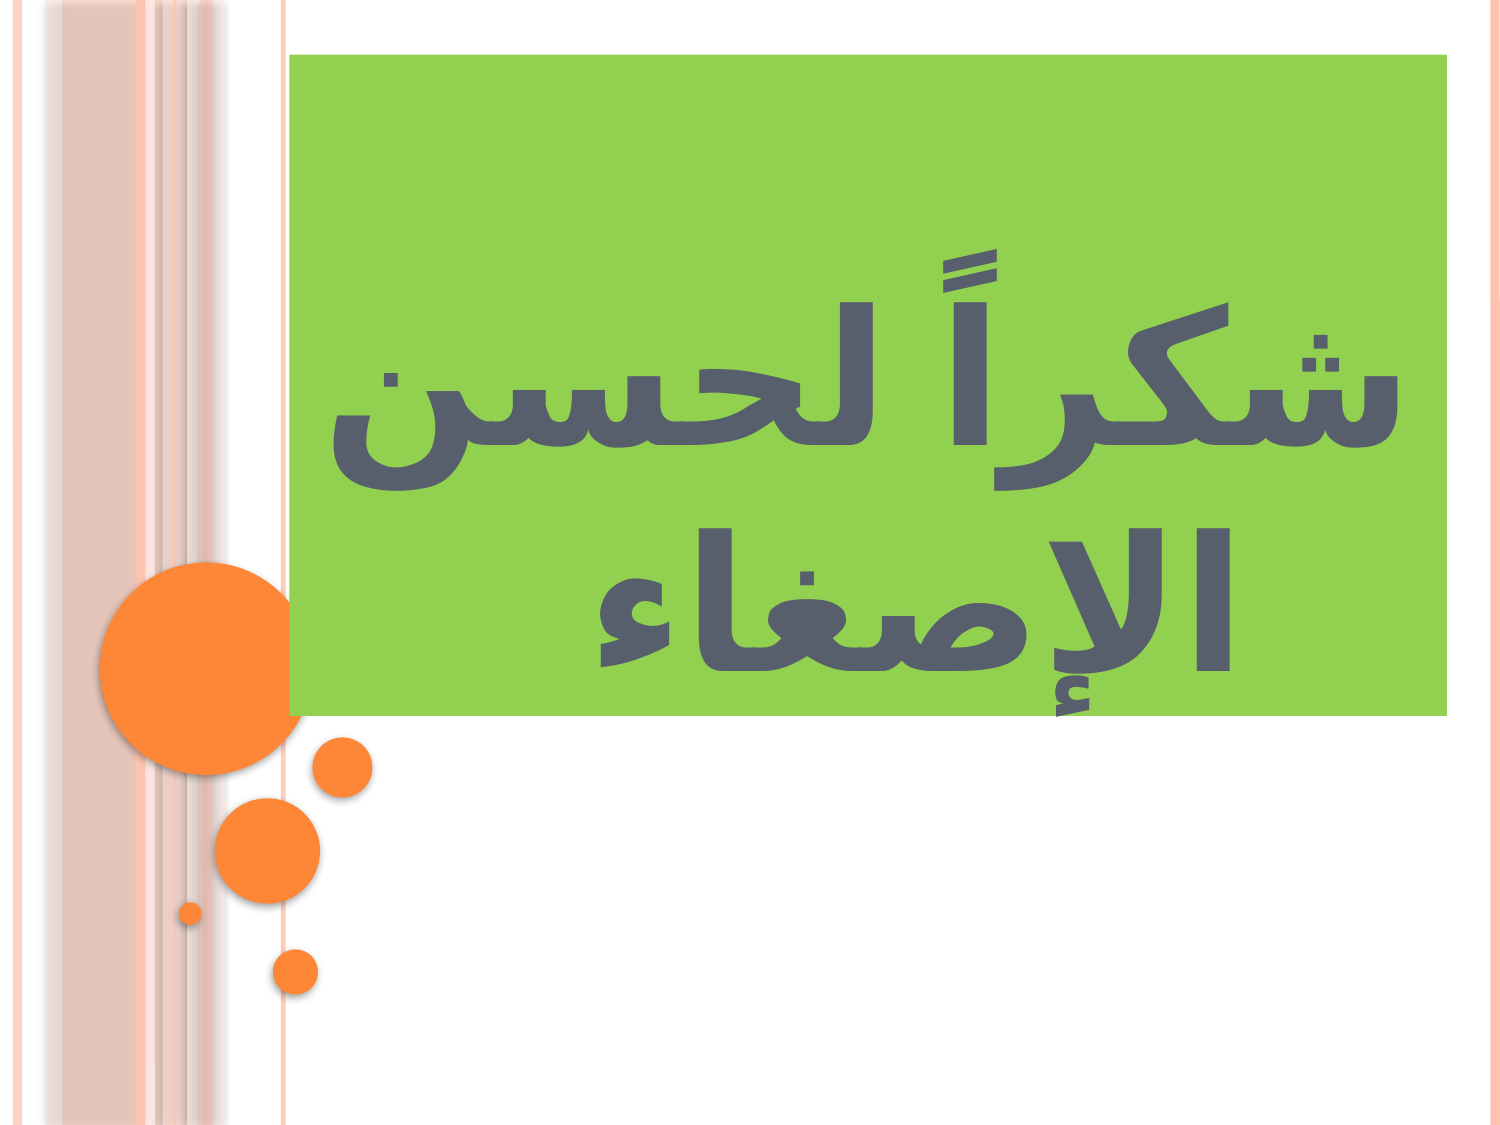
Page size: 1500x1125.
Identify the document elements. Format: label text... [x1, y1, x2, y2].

title شكراً لحسن الإصغاء [289, 54, 1447, 716]
